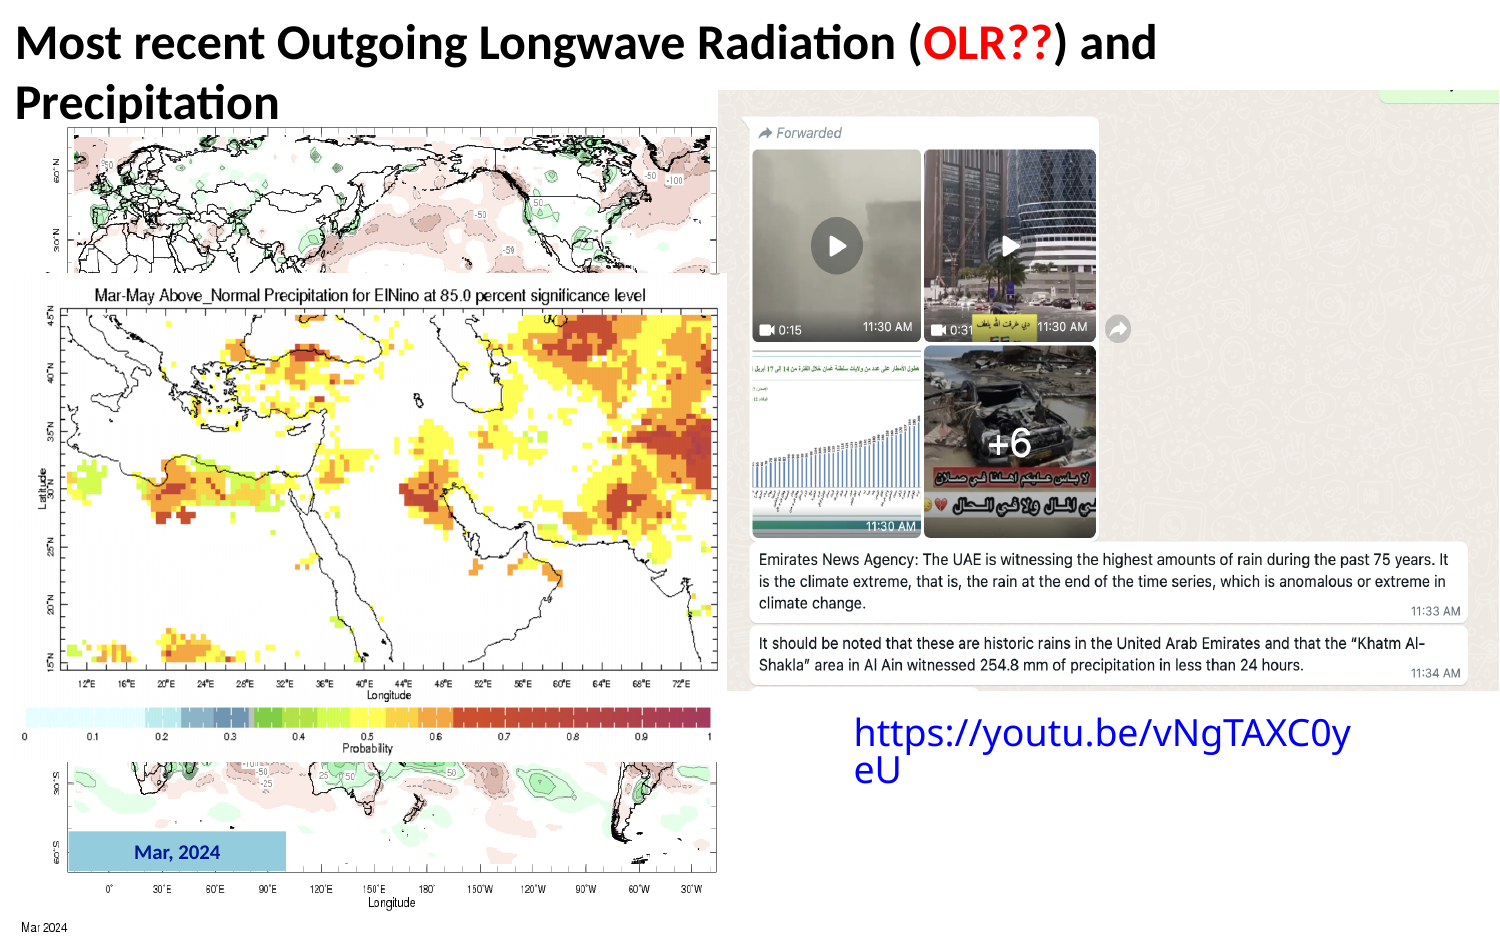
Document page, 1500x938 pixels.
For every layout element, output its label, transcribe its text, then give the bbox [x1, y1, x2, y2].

text_box Most recent Outgoing Longwave Radiation (OLR??) and Precipitation [0, 2, 1252, 138]
text_box https://youtu.be/vNgTAXC0yeU [838, 701, 1387, 768]
picture [11, 90, 1499, 935]
